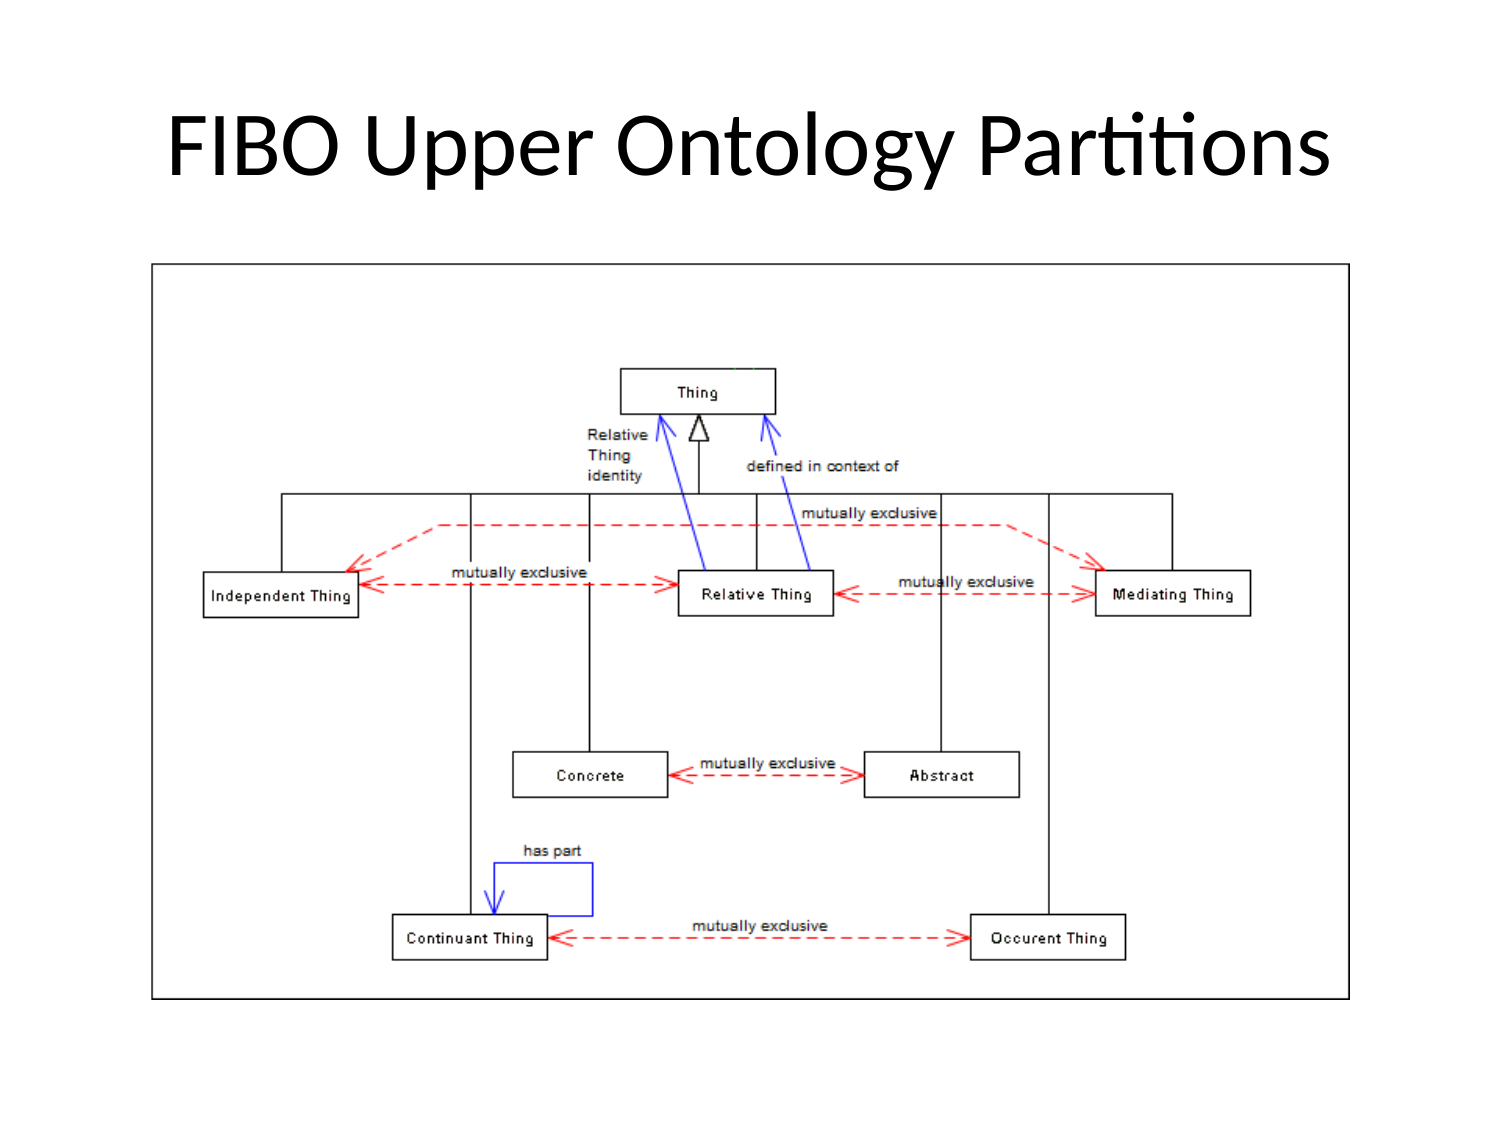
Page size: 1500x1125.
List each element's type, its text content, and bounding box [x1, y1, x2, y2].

picture [149, 262, 1351, 1001]
title FIBO Upper Ontology Partitions [75, 45, 1425, 233]
